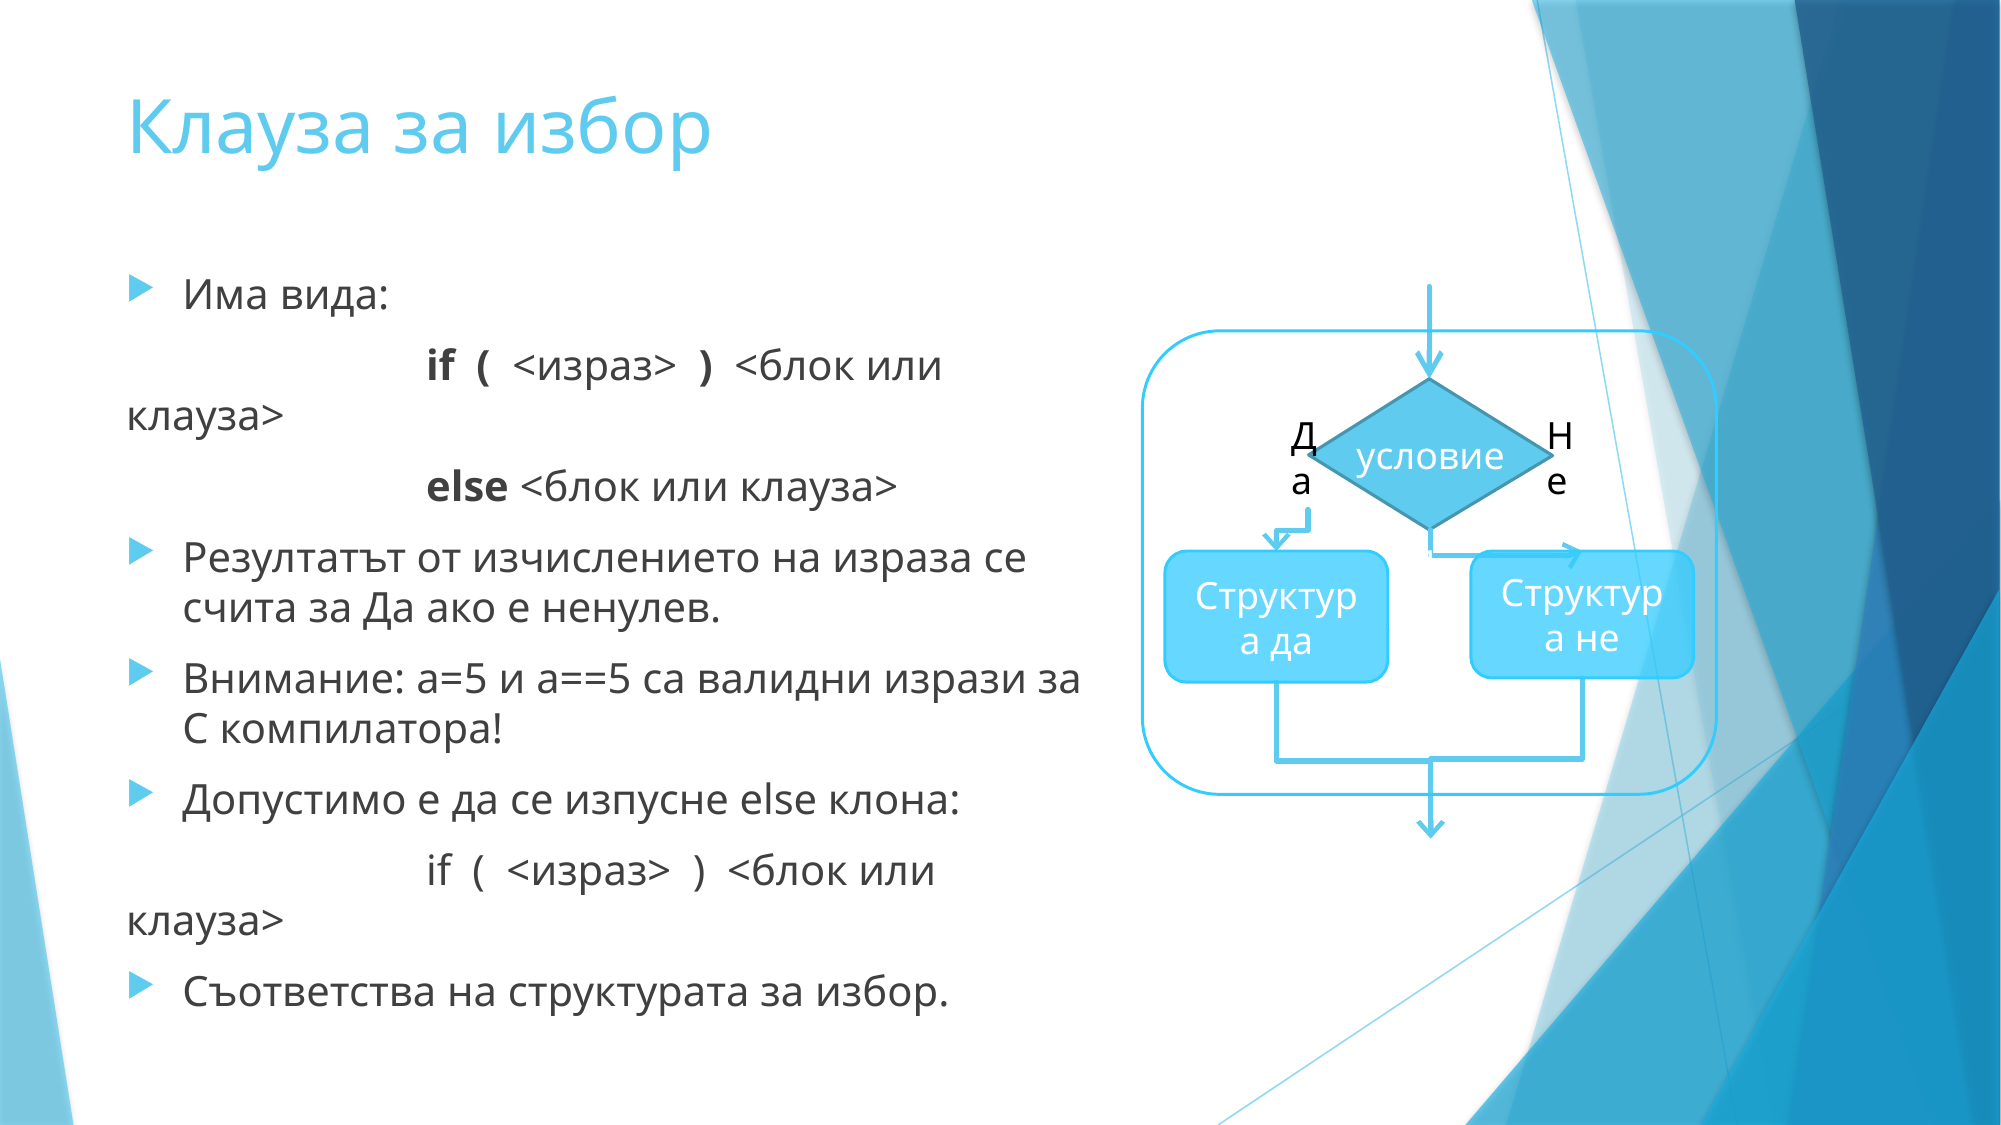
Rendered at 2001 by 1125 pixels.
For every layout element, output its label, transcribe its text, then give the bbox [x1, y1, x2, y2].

title Клауза за избор [111, 71, 1522, 216]
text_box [1141, 286, 1717, 839]
list Има вида: if ( <израз> ) <блок или клауза> else <блок или клауза> Резултатът от изчислението на израза се счита за Да ако е ненулев. Внимание: a=5 и a==5 са валидни изрази за C компилатора! Допустимо е да се изпусне else клона: if ( <израз> ) <блок или клауза> Съответства на структурата за избор. [111, 260, 1113, 1066]
